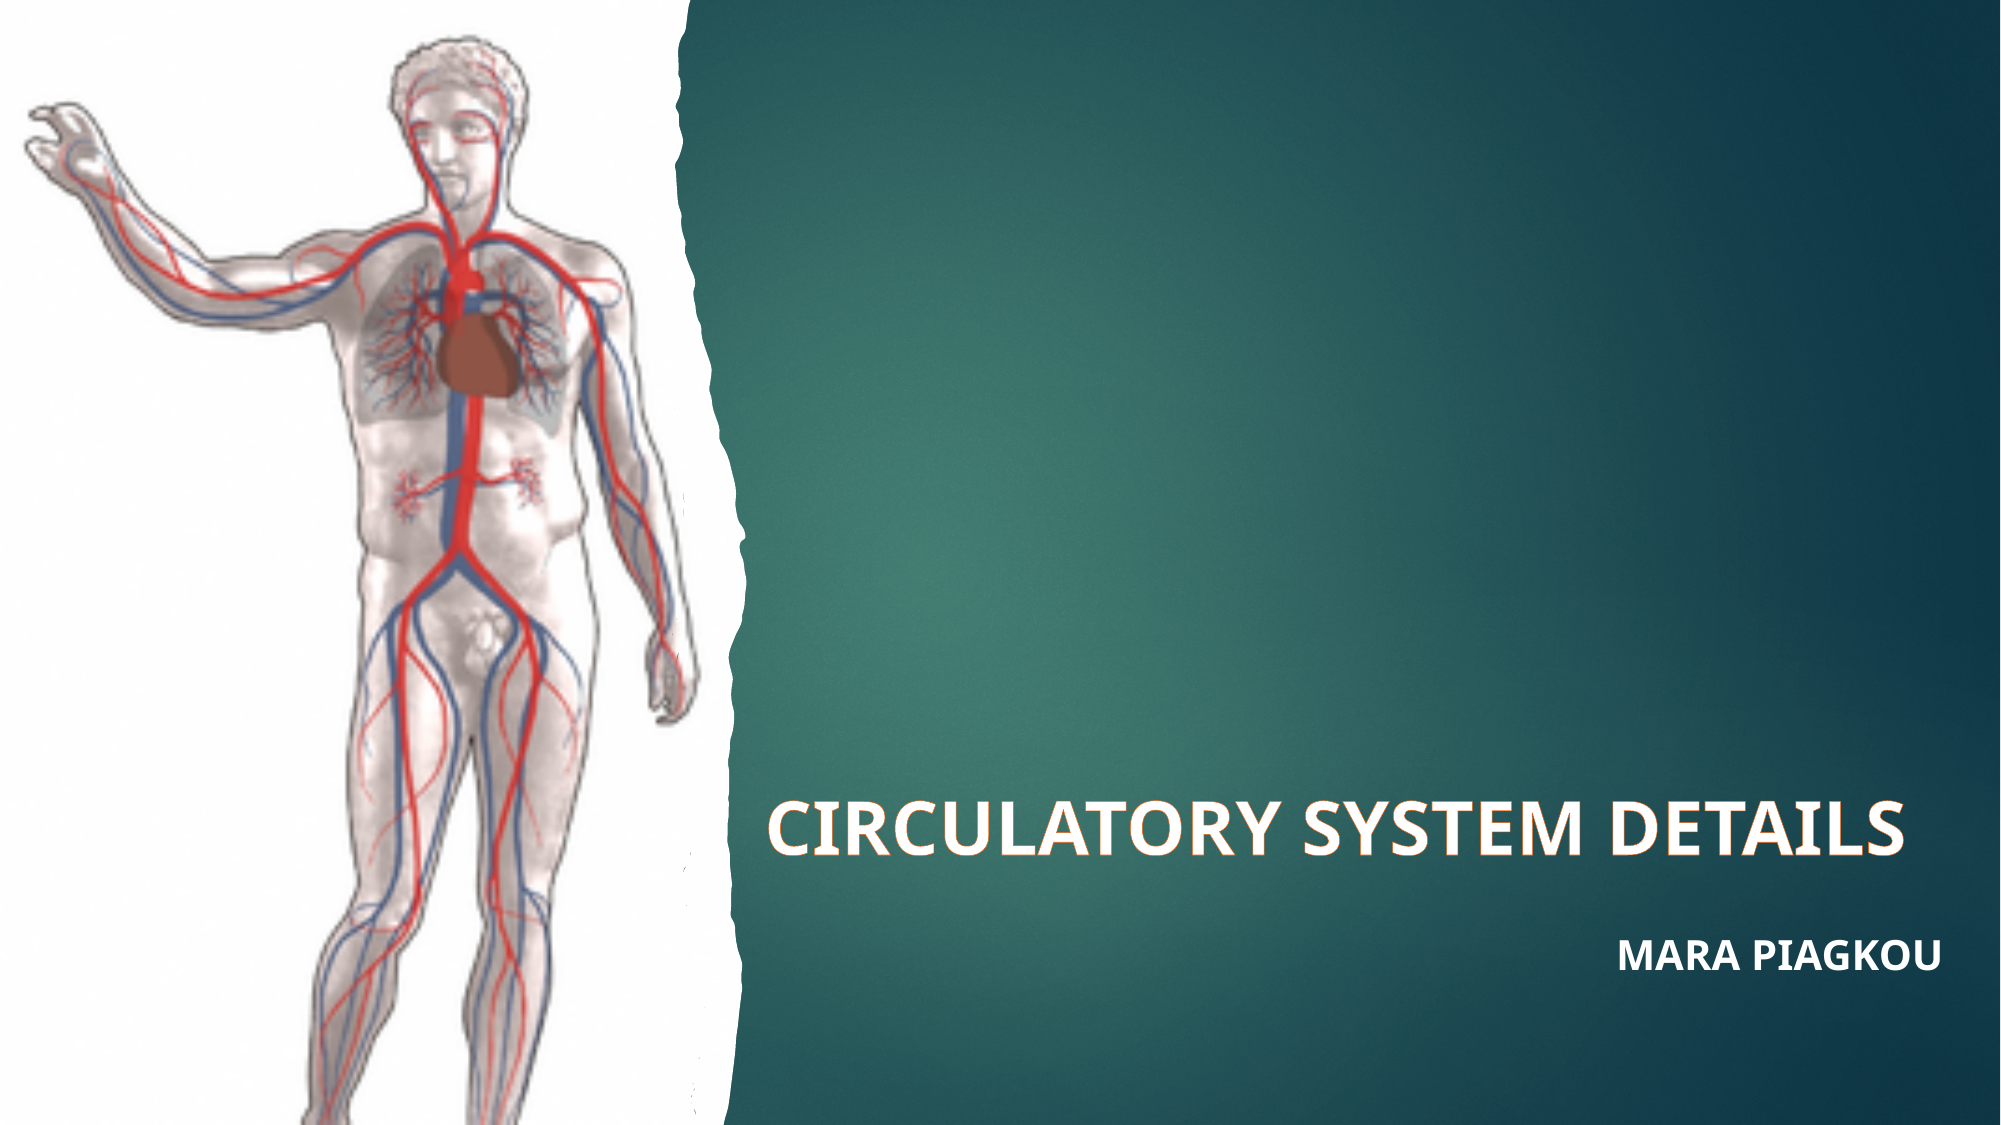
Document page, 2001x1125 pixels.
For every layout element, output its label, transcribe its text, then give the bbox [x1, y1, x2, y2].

subtitle MARA PIAGKOU [751, 921, 1970, 1082]
picture [0, 0, 747, 1125]
title CIRCULATORY SYSTEM DETAILS [751, 237, 1970, 878]
